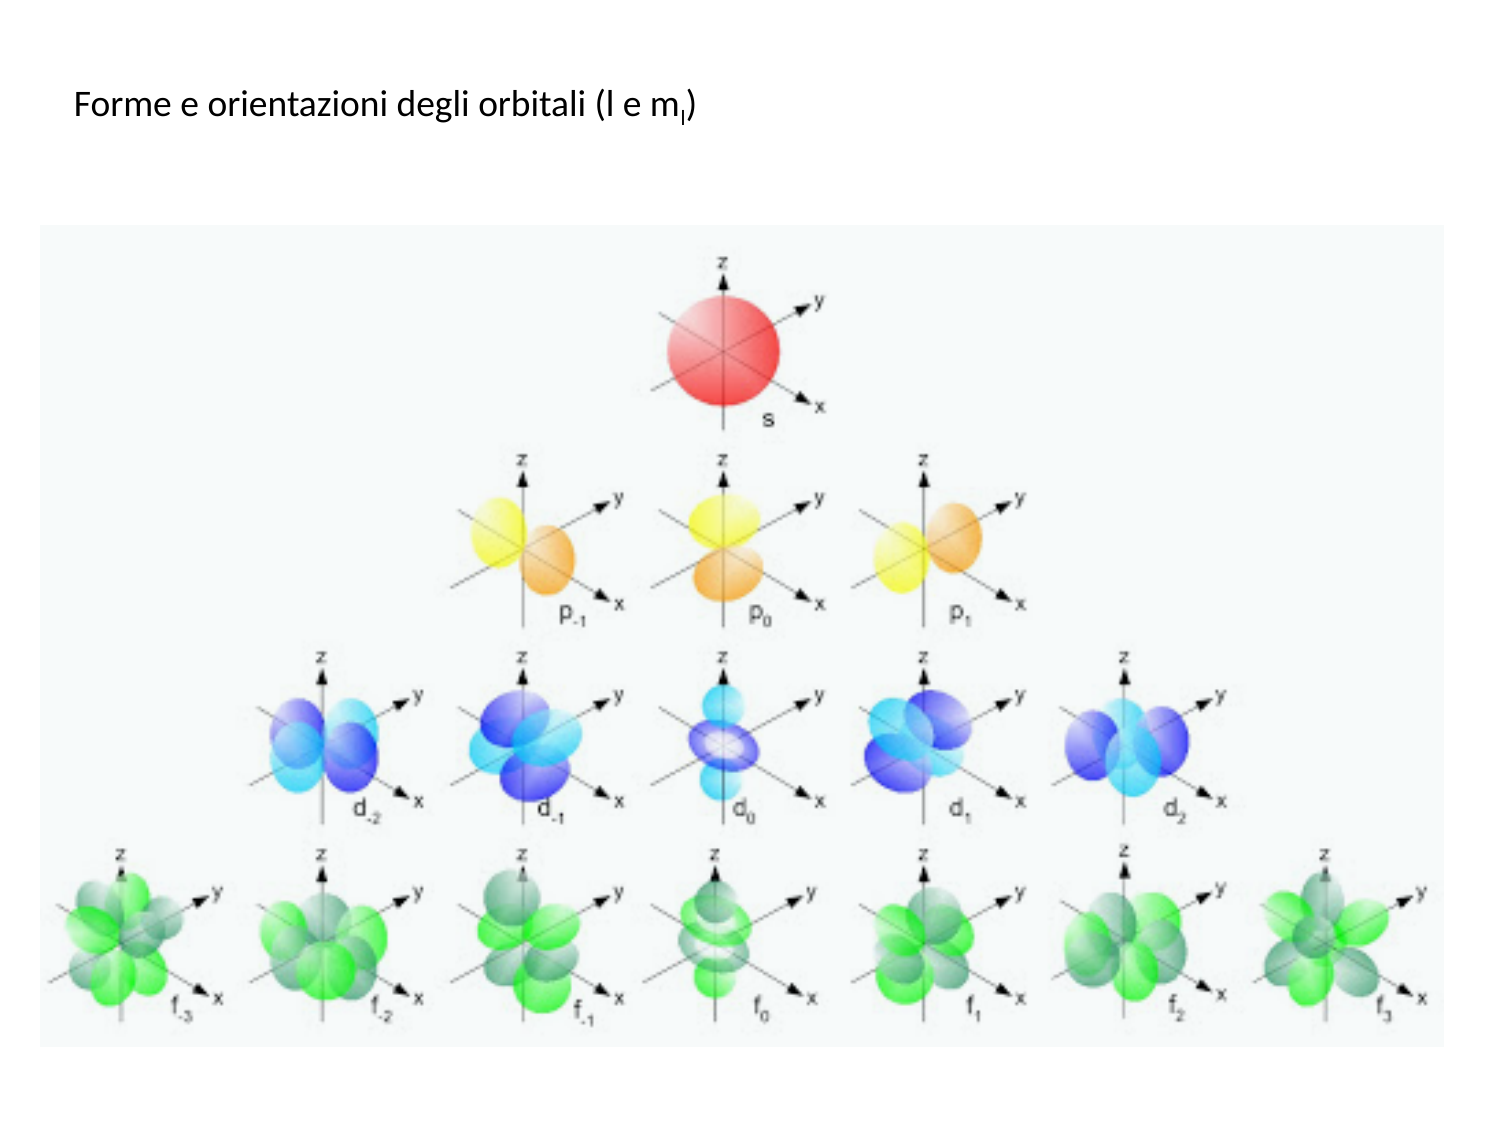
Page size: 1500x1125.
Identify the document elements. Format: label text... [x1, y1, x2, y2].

picture [40, 225, 1444, 1047]
text_box Forme e orientazioni degli orbitali (l e ml) [59, 71, 712, 138]
